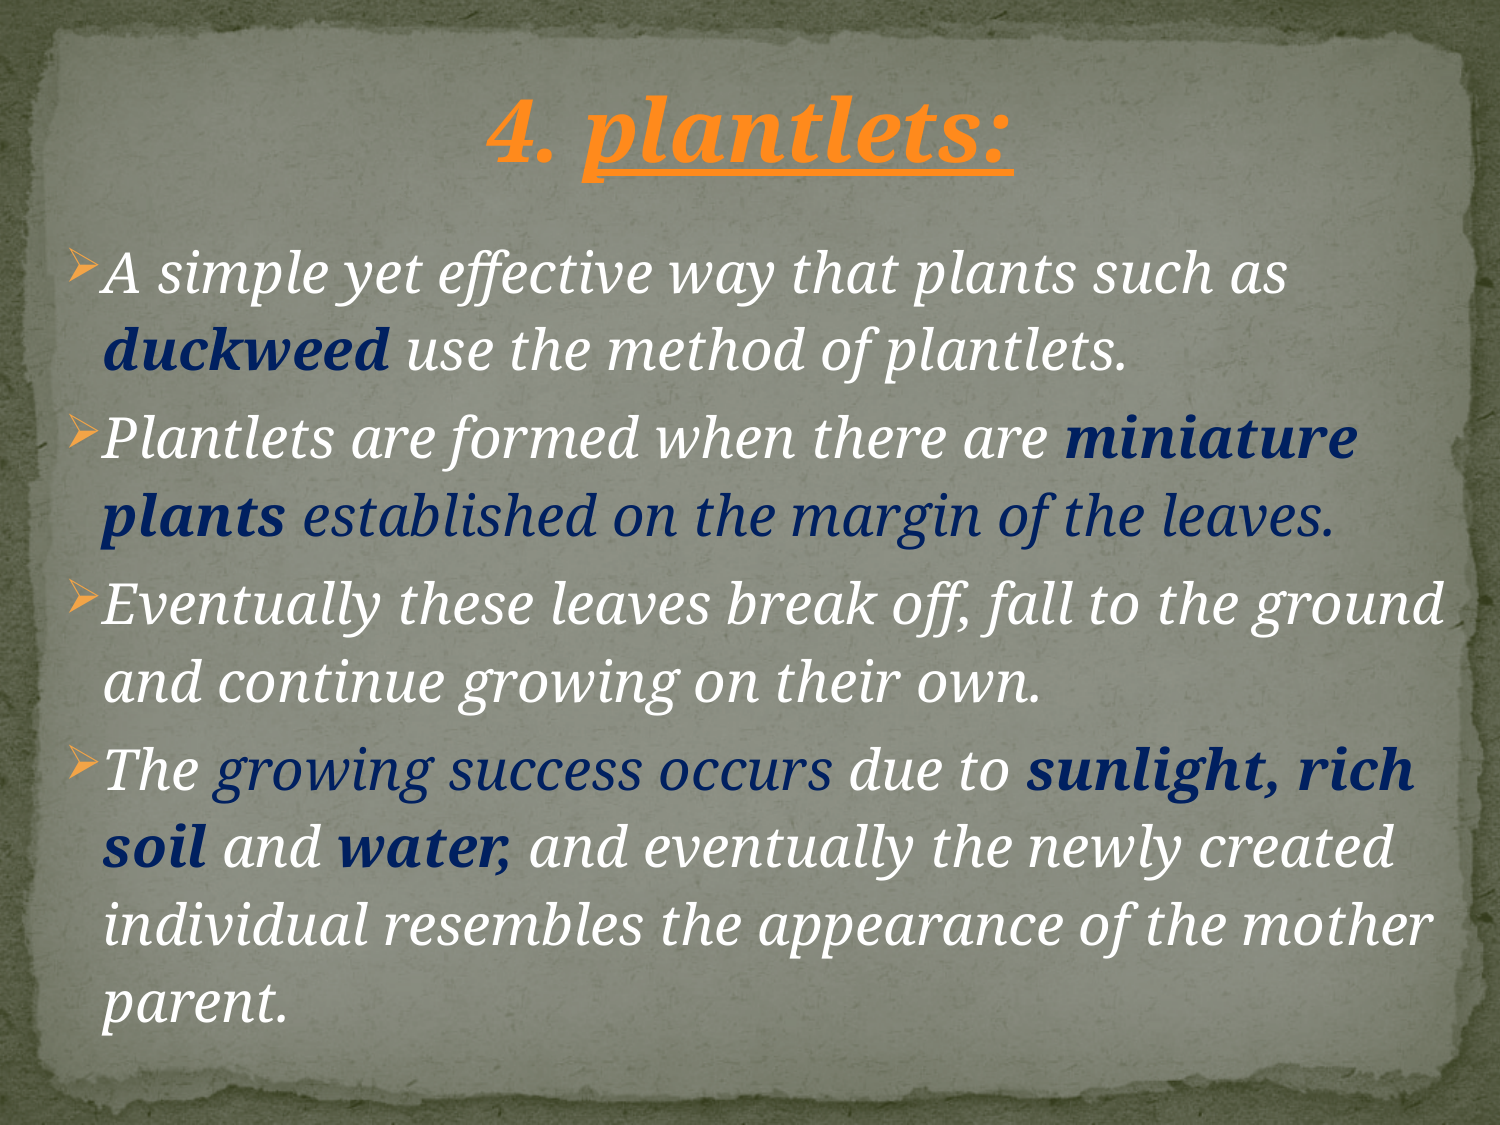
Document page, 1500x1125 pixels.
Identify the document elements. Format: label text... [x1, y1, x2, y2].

title 4. plantlets: [74, 24, 1425, 188]
list A simple yet effective way that plants such as duckweed use the method of plantlets. Plantlets are formed when there are miniature plants established on the margin of the leaves. Eventually these leaves break off, fall to the ground and continue growing on their own. The growing success occurs due to sunlight, rich soil and water, and eventually the newly created individual resembles the appearance of the mother parent. [50, 224, 1463, 1063]
